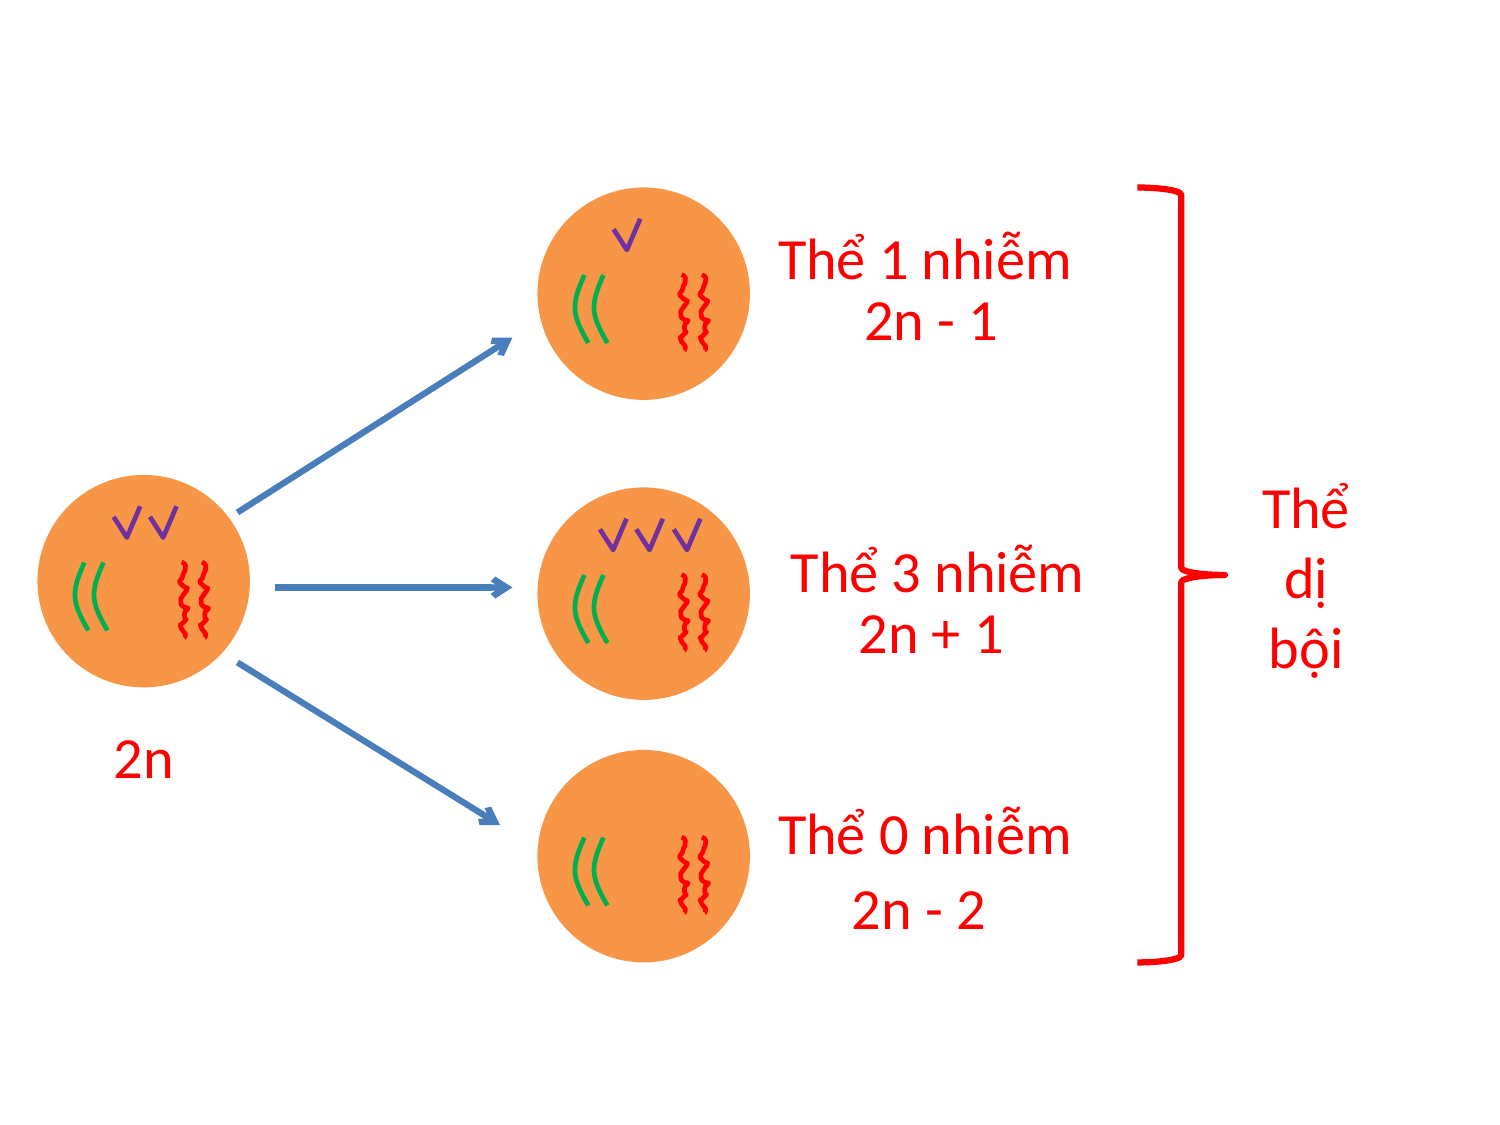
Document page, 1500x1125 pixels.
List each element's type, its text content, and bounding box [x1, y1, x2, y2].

text_box [1137, 186, 1187, 964]
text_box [237, 662, 501, 826]
text_box Thể 3 nhiễm [754, 526, 1125, 612]
text_box Thể 1 nhiễm [754, 214, 1113, 299]
text_box Thể 0 nhiễm [754, 789, 1113, 874]
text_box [537, 749, 751, 963]
text_box 2n - 1 [812, 299, 1050, 360]
text_box 2n [24, 712, 232, 798]
text_box Thể dị bội [1187, 462, 1425, 688]
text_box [537, 187, 751, 401]
text_box 2n - 2 [799, 874, 1038, 949]
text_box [237, 337, 513, 513]
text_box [37, 474, 251, 688]
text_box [537, 487, 751, 701]
text_box 2n + 1 [812, 612, 1050, 673]
